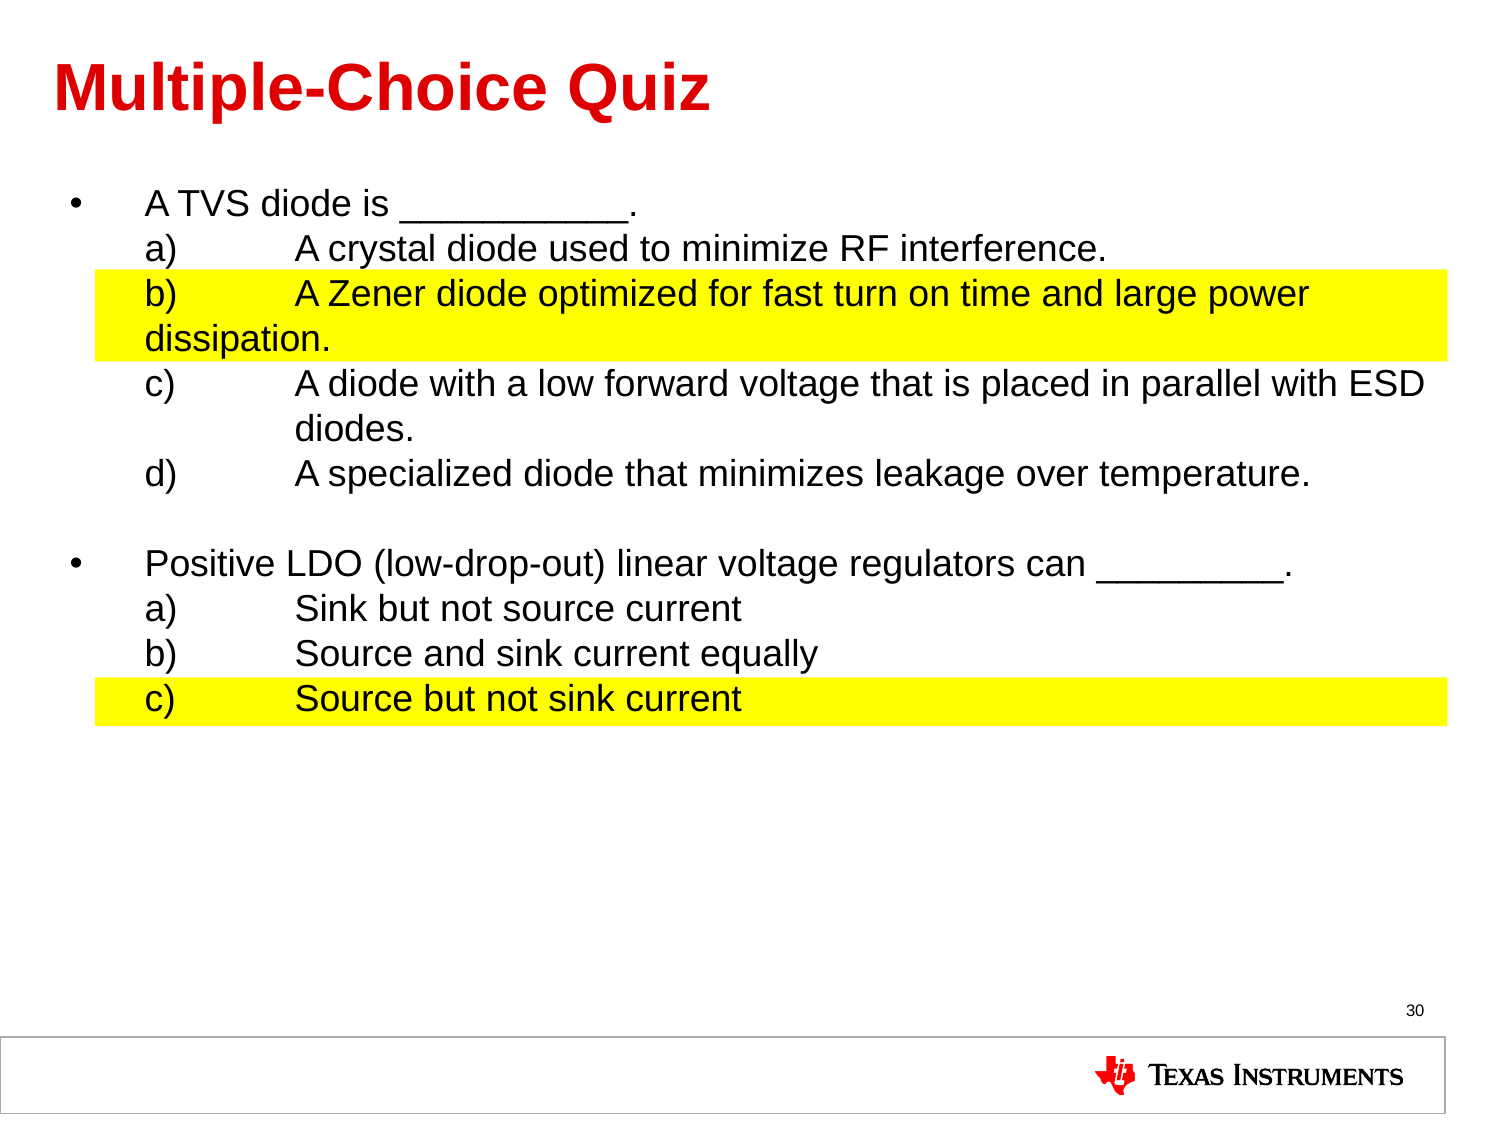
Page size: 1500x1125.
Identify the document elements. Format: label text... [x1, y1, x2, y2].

slide_number 30 [1089, 992, 1440, 1027]
picture [1095, 1056, 1403, 1095]
text_box [1444, 675, 1449, 728]
text_box [1444, 267, 1449, 363]
list A TVS diode is ___________. a) A crystal diode used to minimize RF interference. b) A Zener diode optimized for fast turn on time and large power dissipation. c) A diode with a low forward voltage that is placed in parallel with ESD diodes. d) A specialized diode that minimizes leakage over temperature. Positive LDO (low-drop-out) linear voltage regulators can _________. a) Sink but not source current b) Source and sink current equally c) Source but not sink current [54, 171, 1444, 984]
title Multiple-Choice Quiz [37, 23, 1426, 158]
